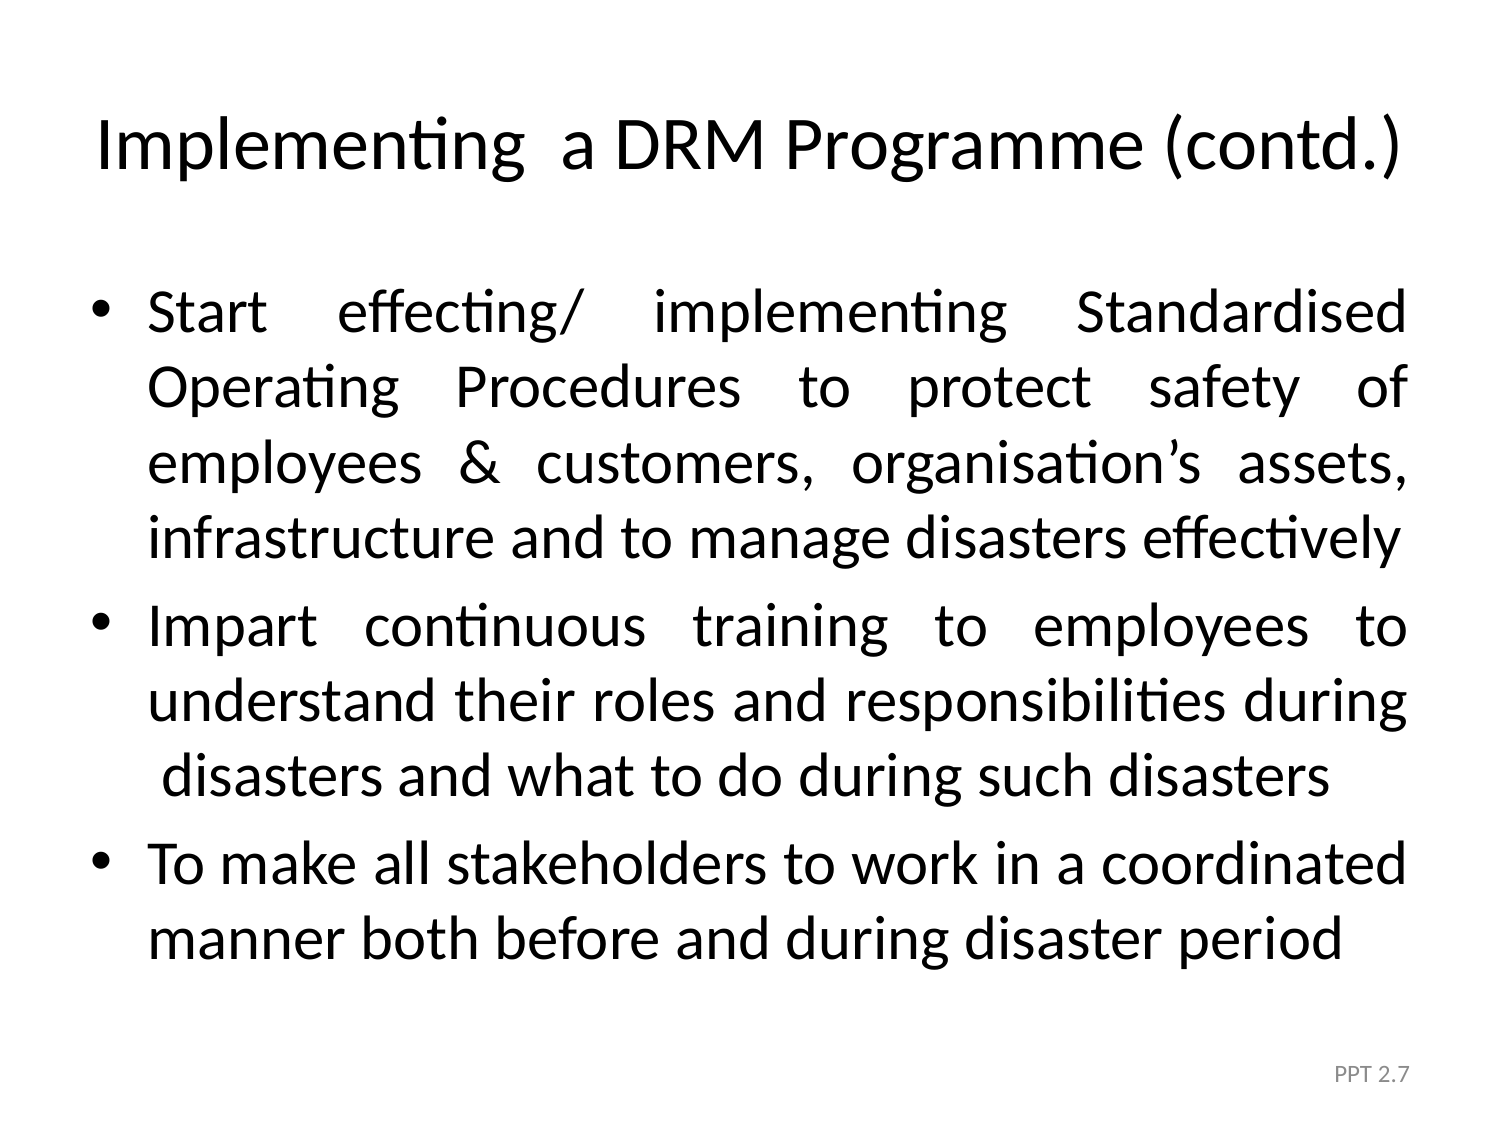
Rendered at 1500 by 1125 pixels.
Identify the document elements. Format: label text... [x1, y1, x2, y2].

list Start effecting/ implementing Standardised Operating Procedures to protect safety of employees & customers, organisation’s assets, infrastructure and to manage disasters effectively Impart continuous training to employees to understand their roles and responsibilities during disasters and what to do during such disasters To make all stakeholders to work in a coordinated manner both before and during disaster period [75, 262, 1425, 1005]
title Implementing a DRM Programme (contd.) [75, 45, 1425, 233]
slide_number PPT 2.7 [1074, 1042, 1425, 1103]
